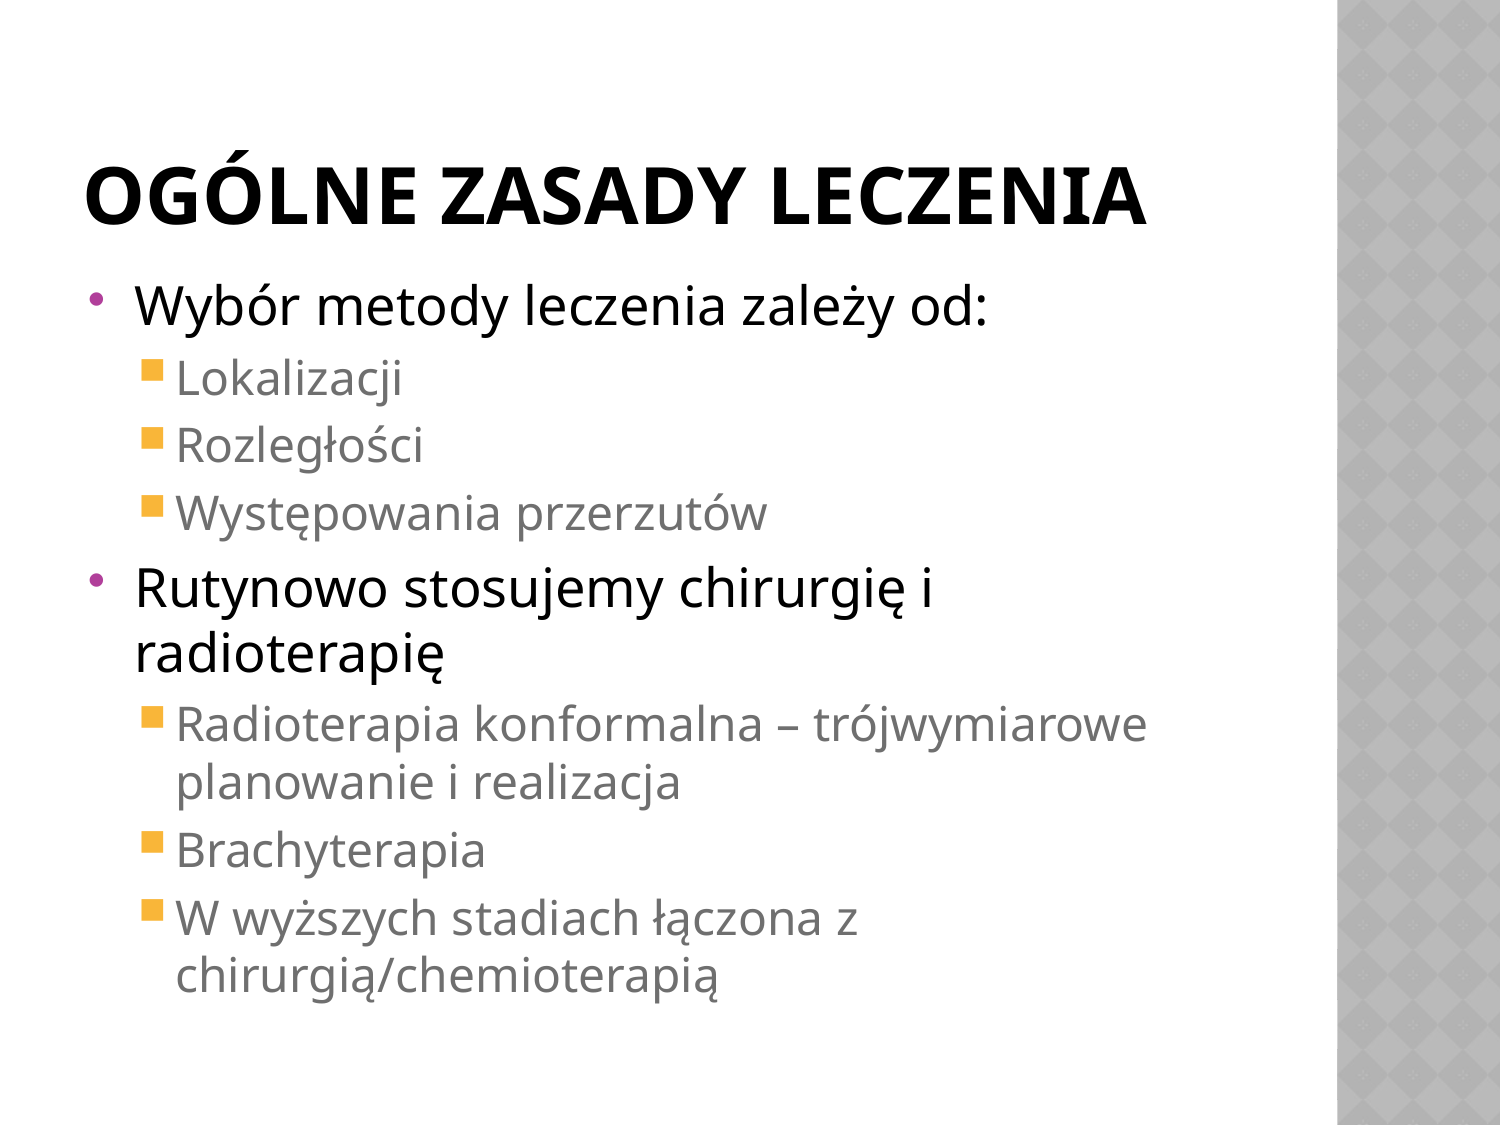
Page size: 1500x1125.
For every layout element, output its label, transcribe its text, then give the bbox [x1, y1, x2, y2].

title Ogólne zasady leczenia [75, 52, 1263, 240]
list Wybór metody leczenia zależy od: Lokalizacji Rozległości Występowania przerzutów Rutynowo stosujemy chirurgię i radioterapię Radioterapia konformalna – trójwymiarowe planowanie i realizacja Brachyterapia W wyższych stadiach łączona z chirurgią/chemioterapią [75, 264, 1263, 1059]
